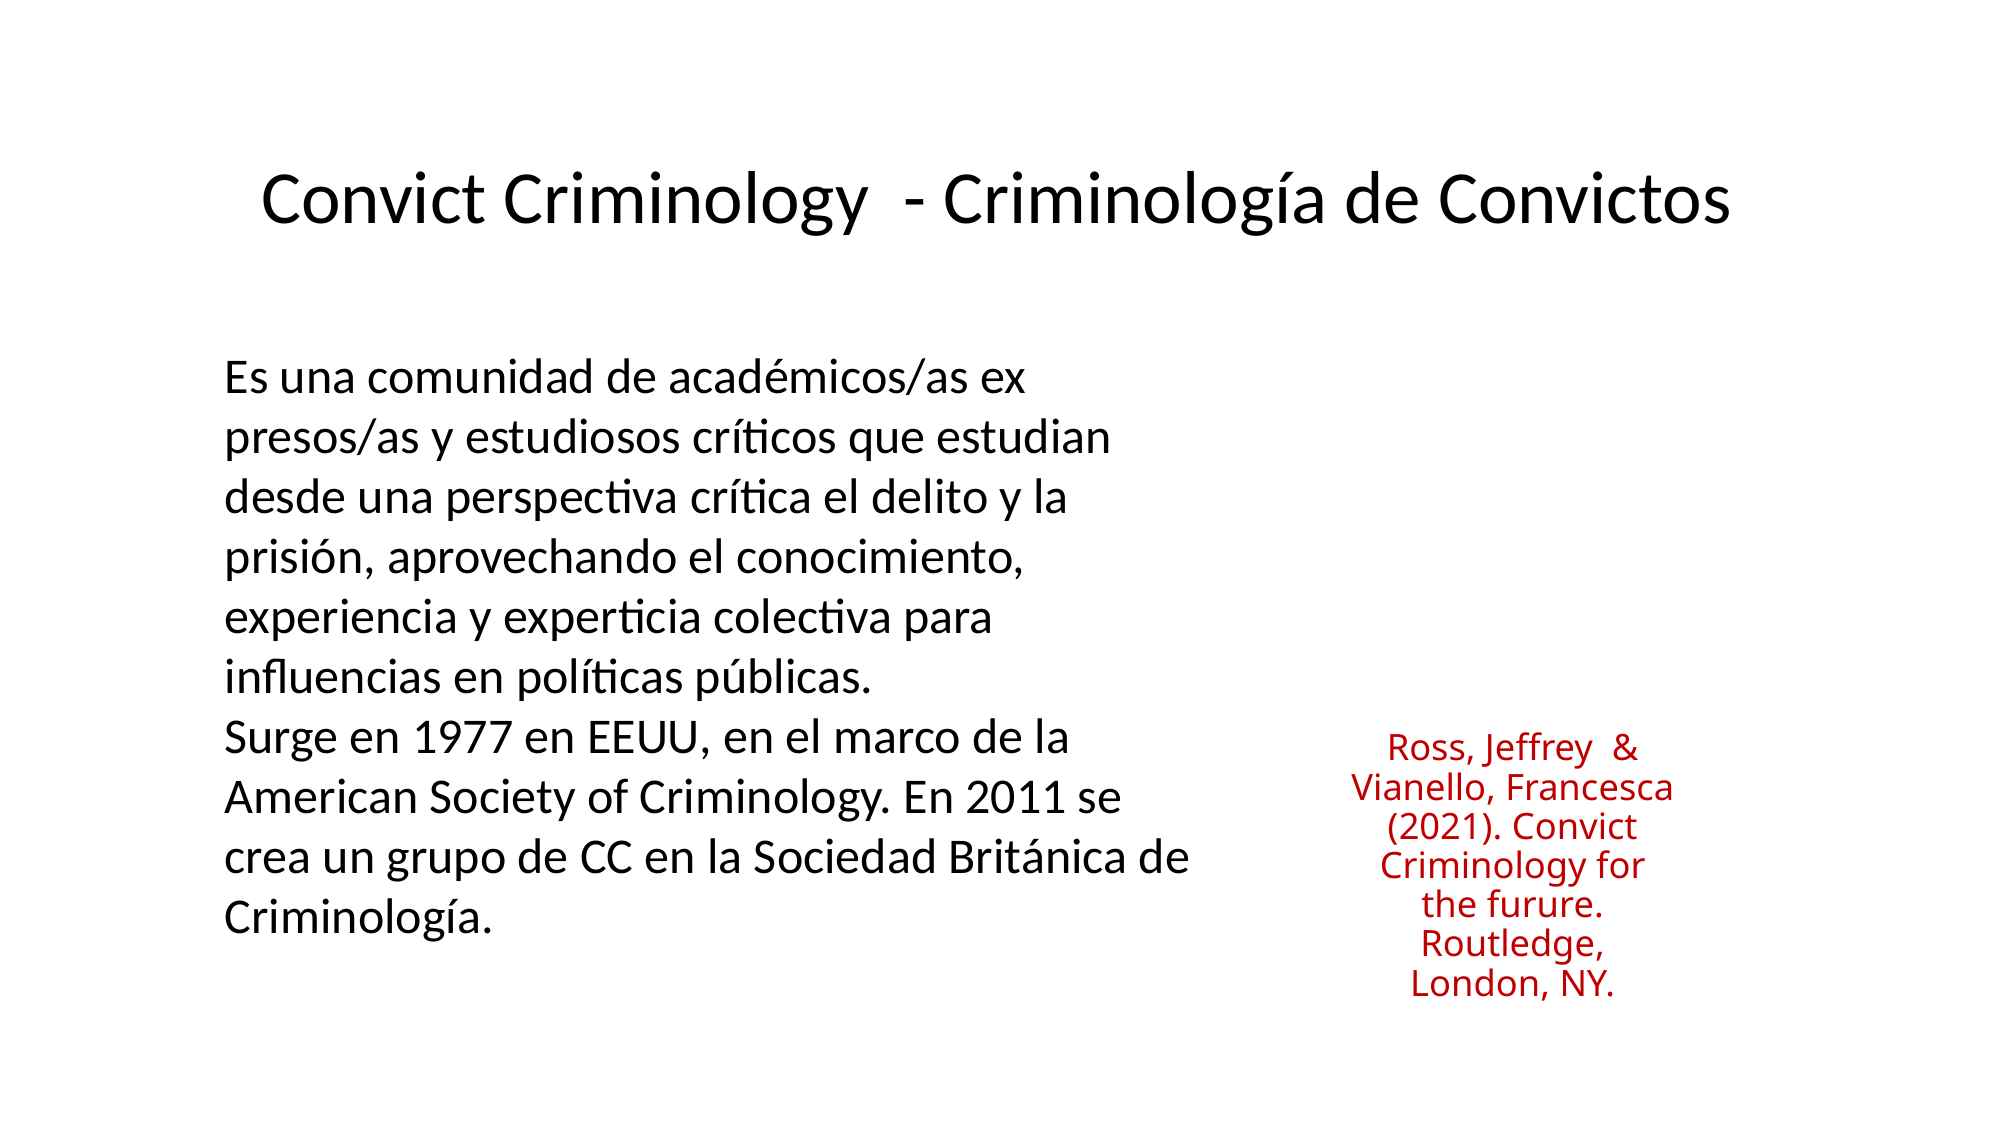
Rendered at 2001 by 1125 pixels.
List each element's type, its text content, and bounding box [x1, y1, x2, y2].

title Ross, Jeffrey & Vianello, Francesca (2021). Convict Criminology for the furure. Routledge, London, NY. [1333, 708, 1692, 1025]
text_box Es una comunidad de académicos/as ex presos/as y estudiosos críticos que estudian desde una perspectiva crítica el delito y la prisión, aprovechando el conocimiento, experiencia y experticia colectiva para influencias en políticas públicas. Surge en 1977 en EEUU, en el marco de la American Society of Criminology. En 2011 se crea un grupo de CC en la Sociedad Británica de Criminología. [210, 336, 1224, 952]
text_box Convict Criminology - Criminología de Convictos [246, 141, 1867, 247]
